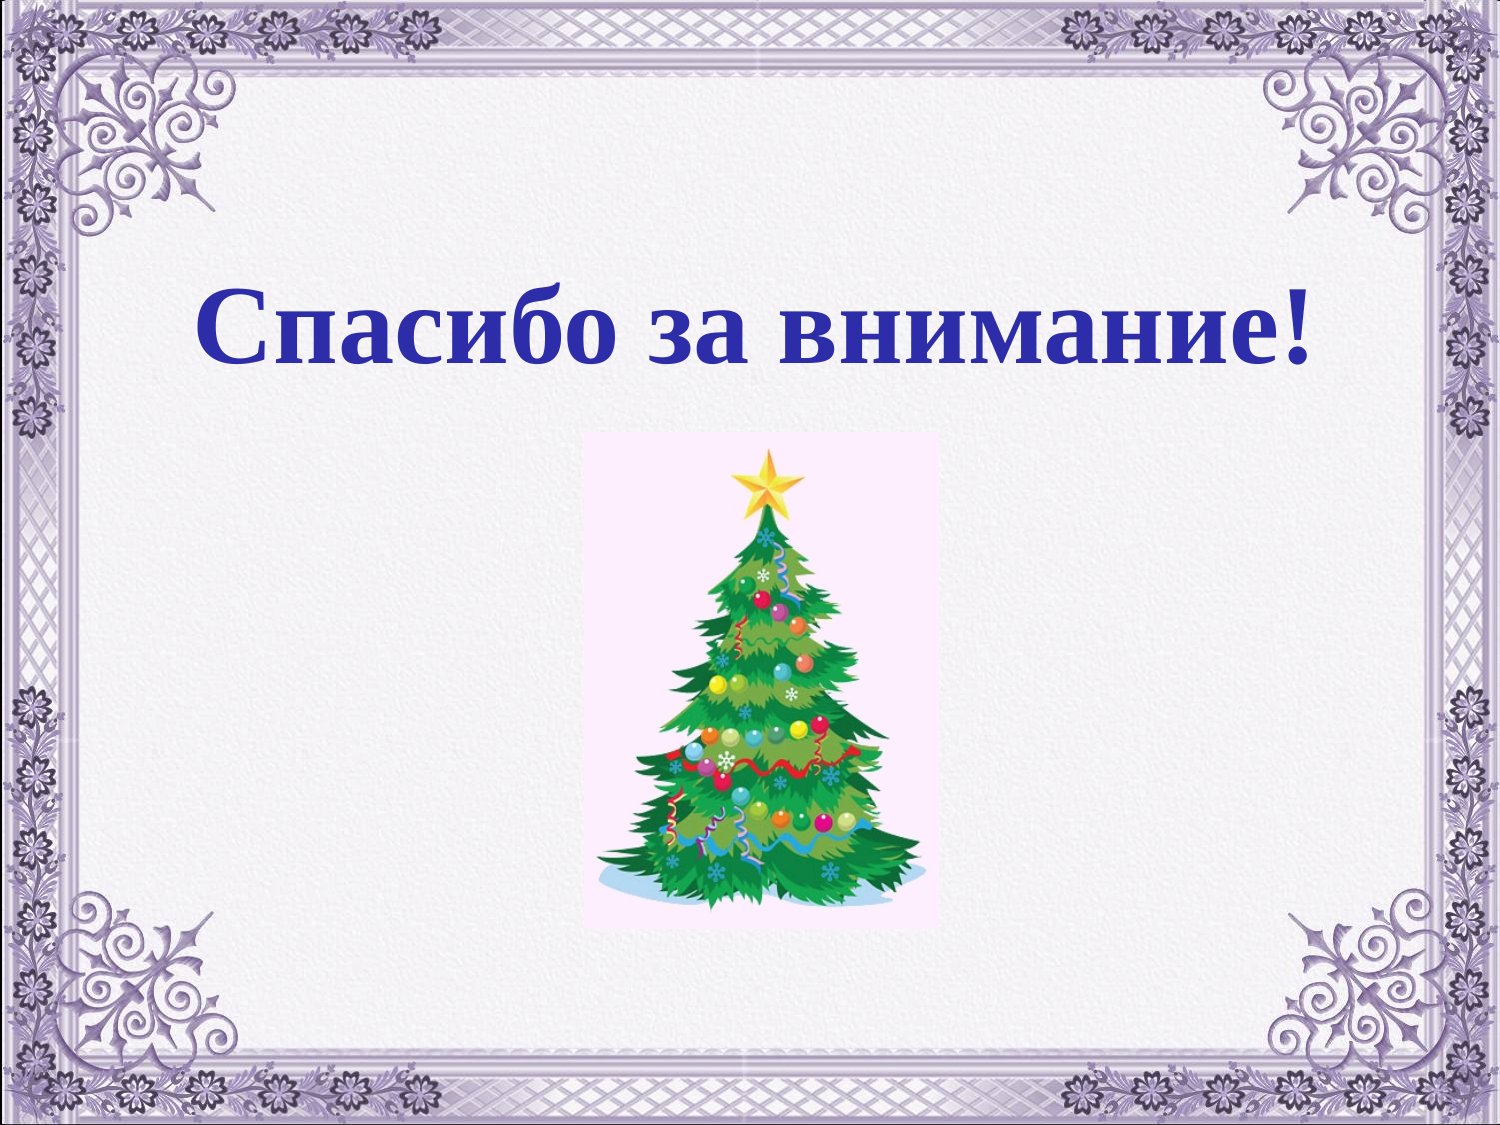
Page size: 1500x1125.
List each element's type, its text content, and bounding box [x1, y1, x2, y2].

picture [0, 0, 1500, 1125]
text_box Спасибо за внимание! [176, 243, 1333, 394]
